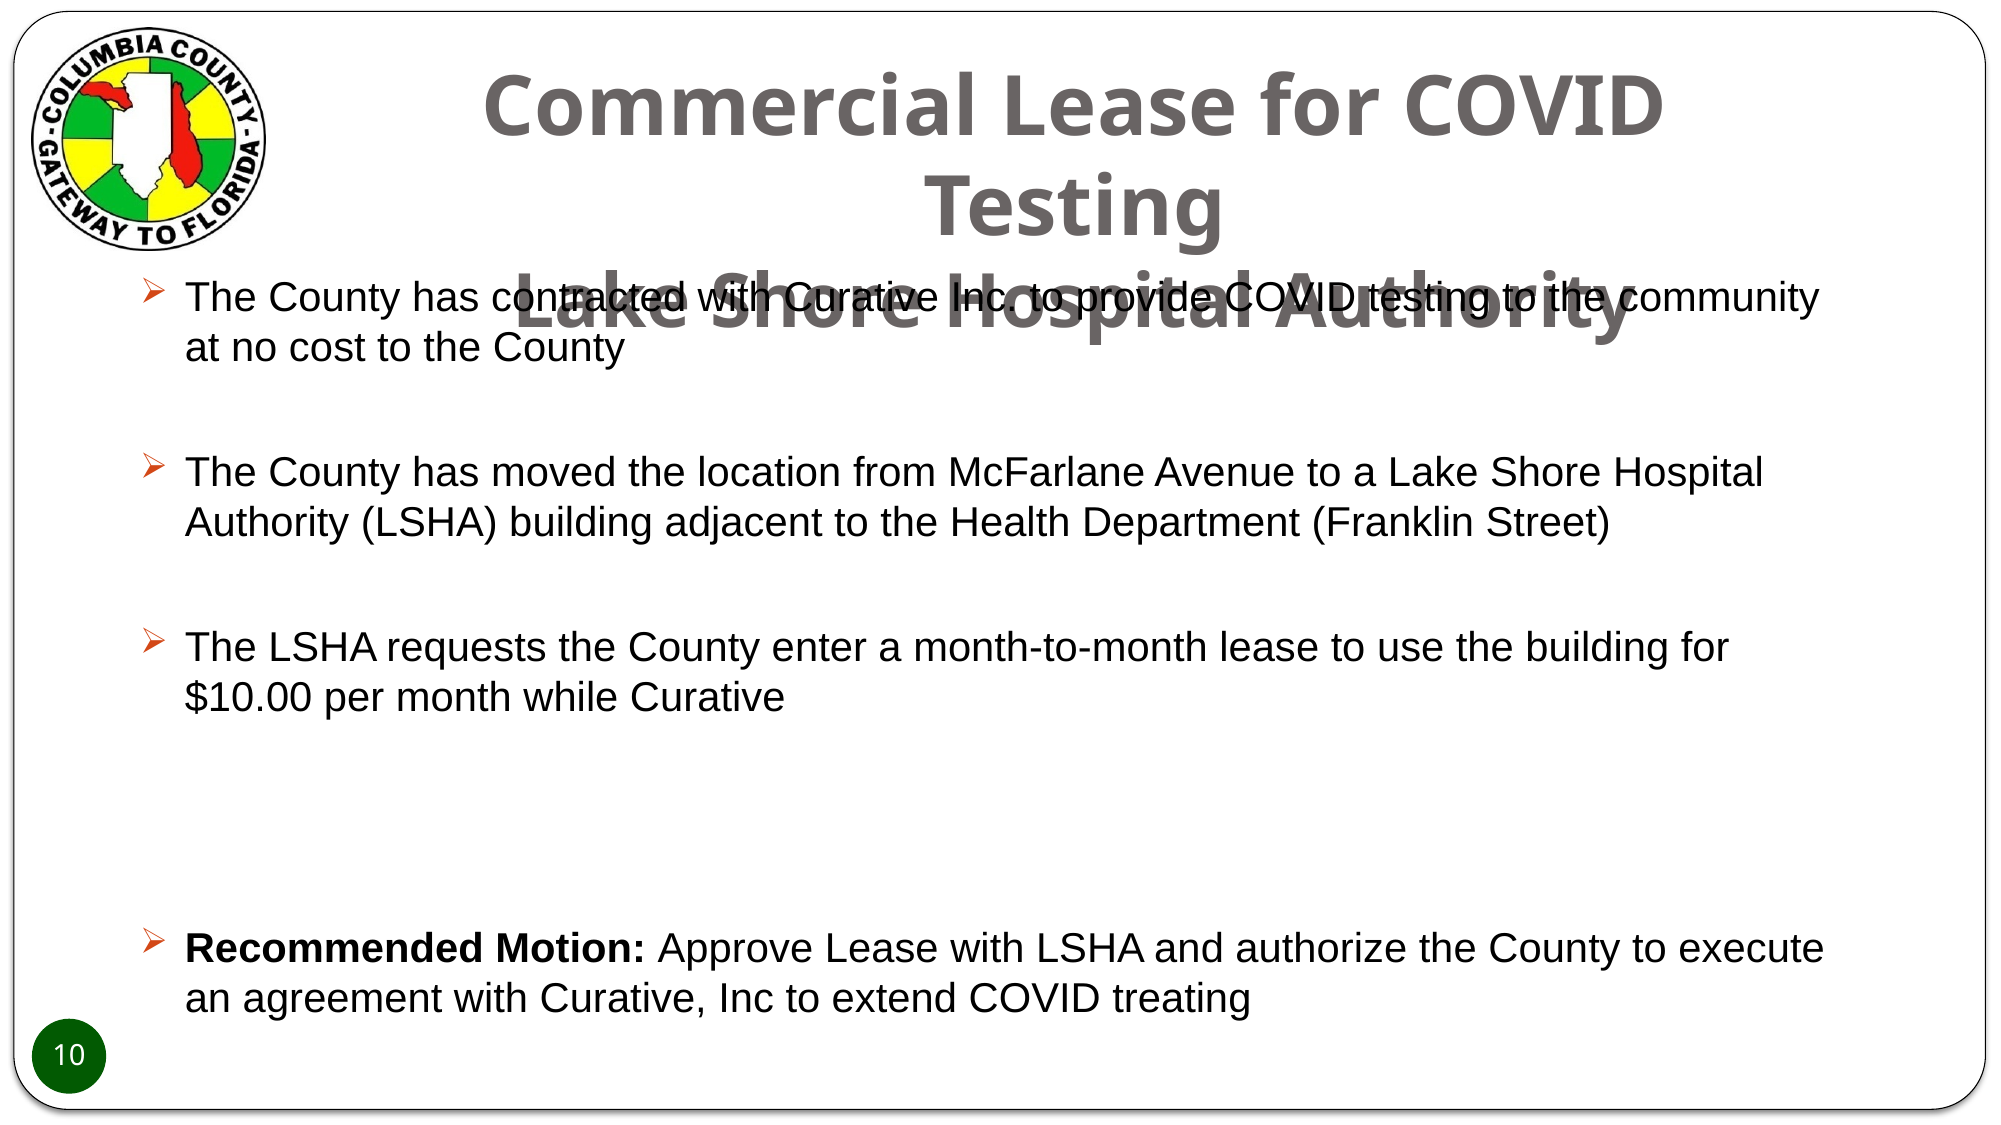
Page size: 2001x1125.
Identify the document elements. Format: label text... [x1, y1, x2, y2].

picture [31, 27, 266, 251]
title Commercial Lease for COVID Testing Lake Shore Hospital Authority [399, 45, 1750, 233]
slide_number 10 [31, 1018, 107, 1094]
list The County has contracted with Curative Inc. to provide COVID testing to the community at no cost to the County The County has moved the location from McFarlane Avenue to a Lake Shore Hospital Authority (LSHA) building adjacent to the Health Department (Franklin Street) The LSHA requests the County enter a month-to-month lease to use the building for $10.00 per month while Curative Recommended Motion: Approve Lease with LSHA and authorize the County to execute an agreement with Curative, Inc to extend COVID treating [125, 262, 1875, 988]
